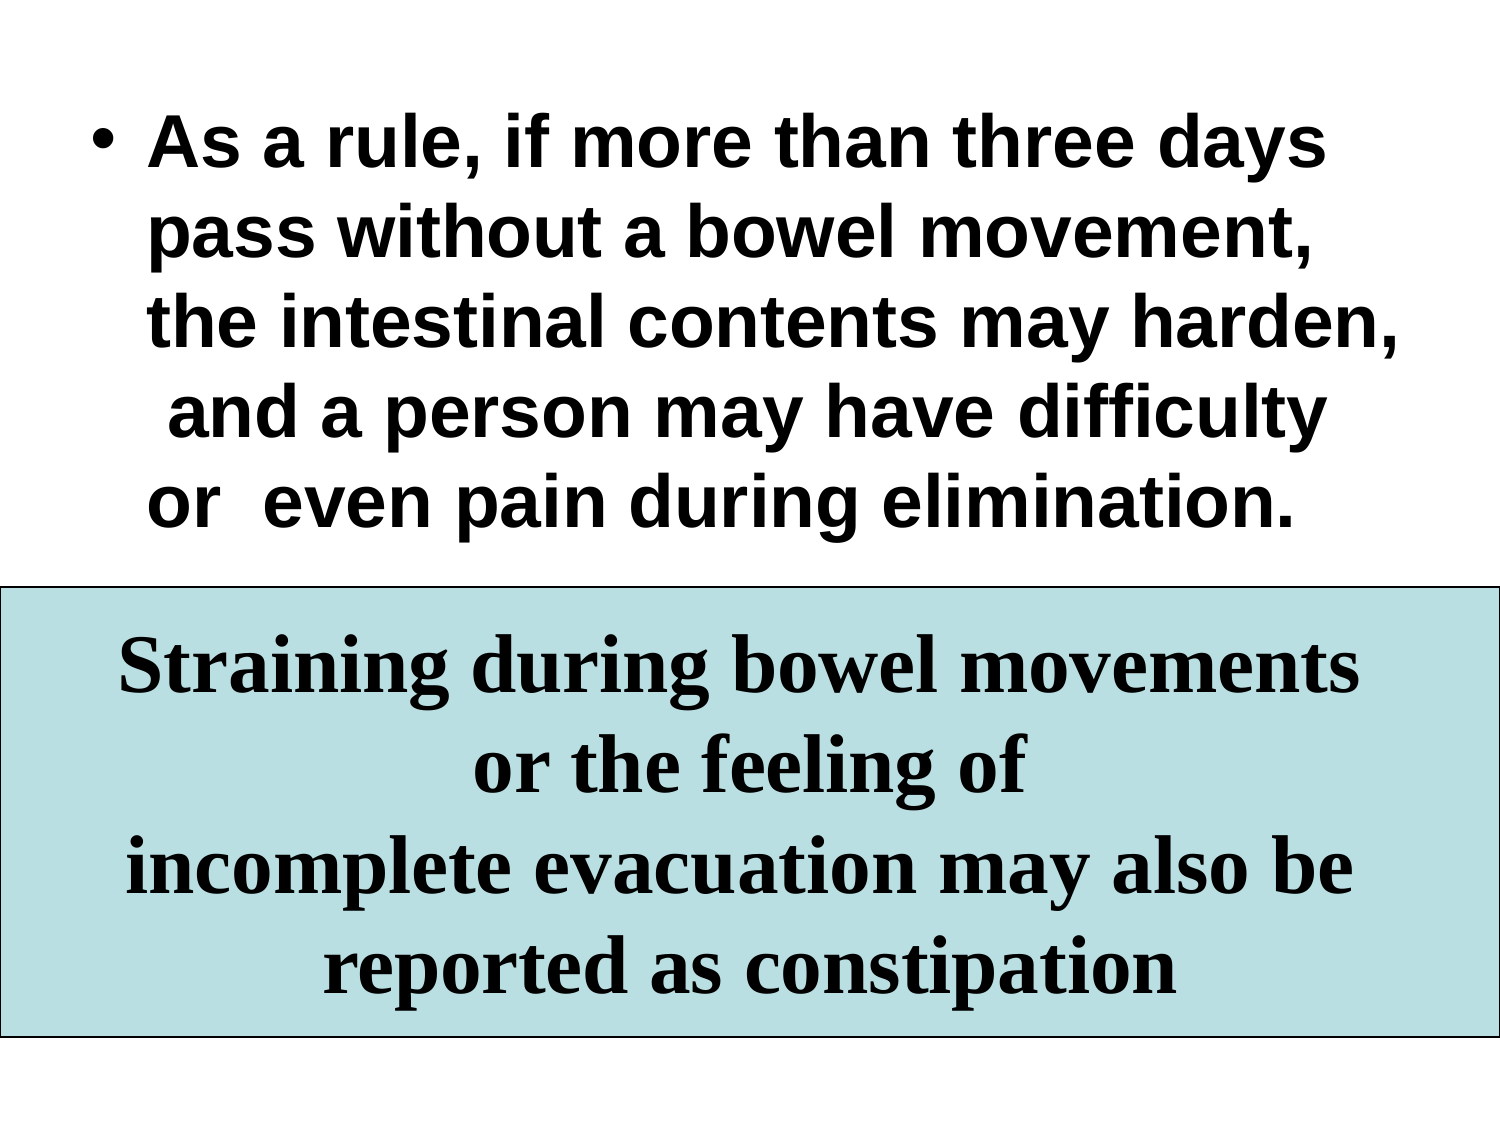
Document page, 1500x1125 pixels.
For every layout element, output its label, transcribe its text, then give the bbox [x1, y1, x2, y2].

text_box [0, 587, 1500, 1038]
text_box As a rule, if more than three days pass without a bowel movement, the intestinal contents may harden, and a person may have difficulty or even pain during elimination. Straining during bowel movements or the feeling of incomplete evacuation may also be reported as constipation [87, 90, 1407, 1010]
